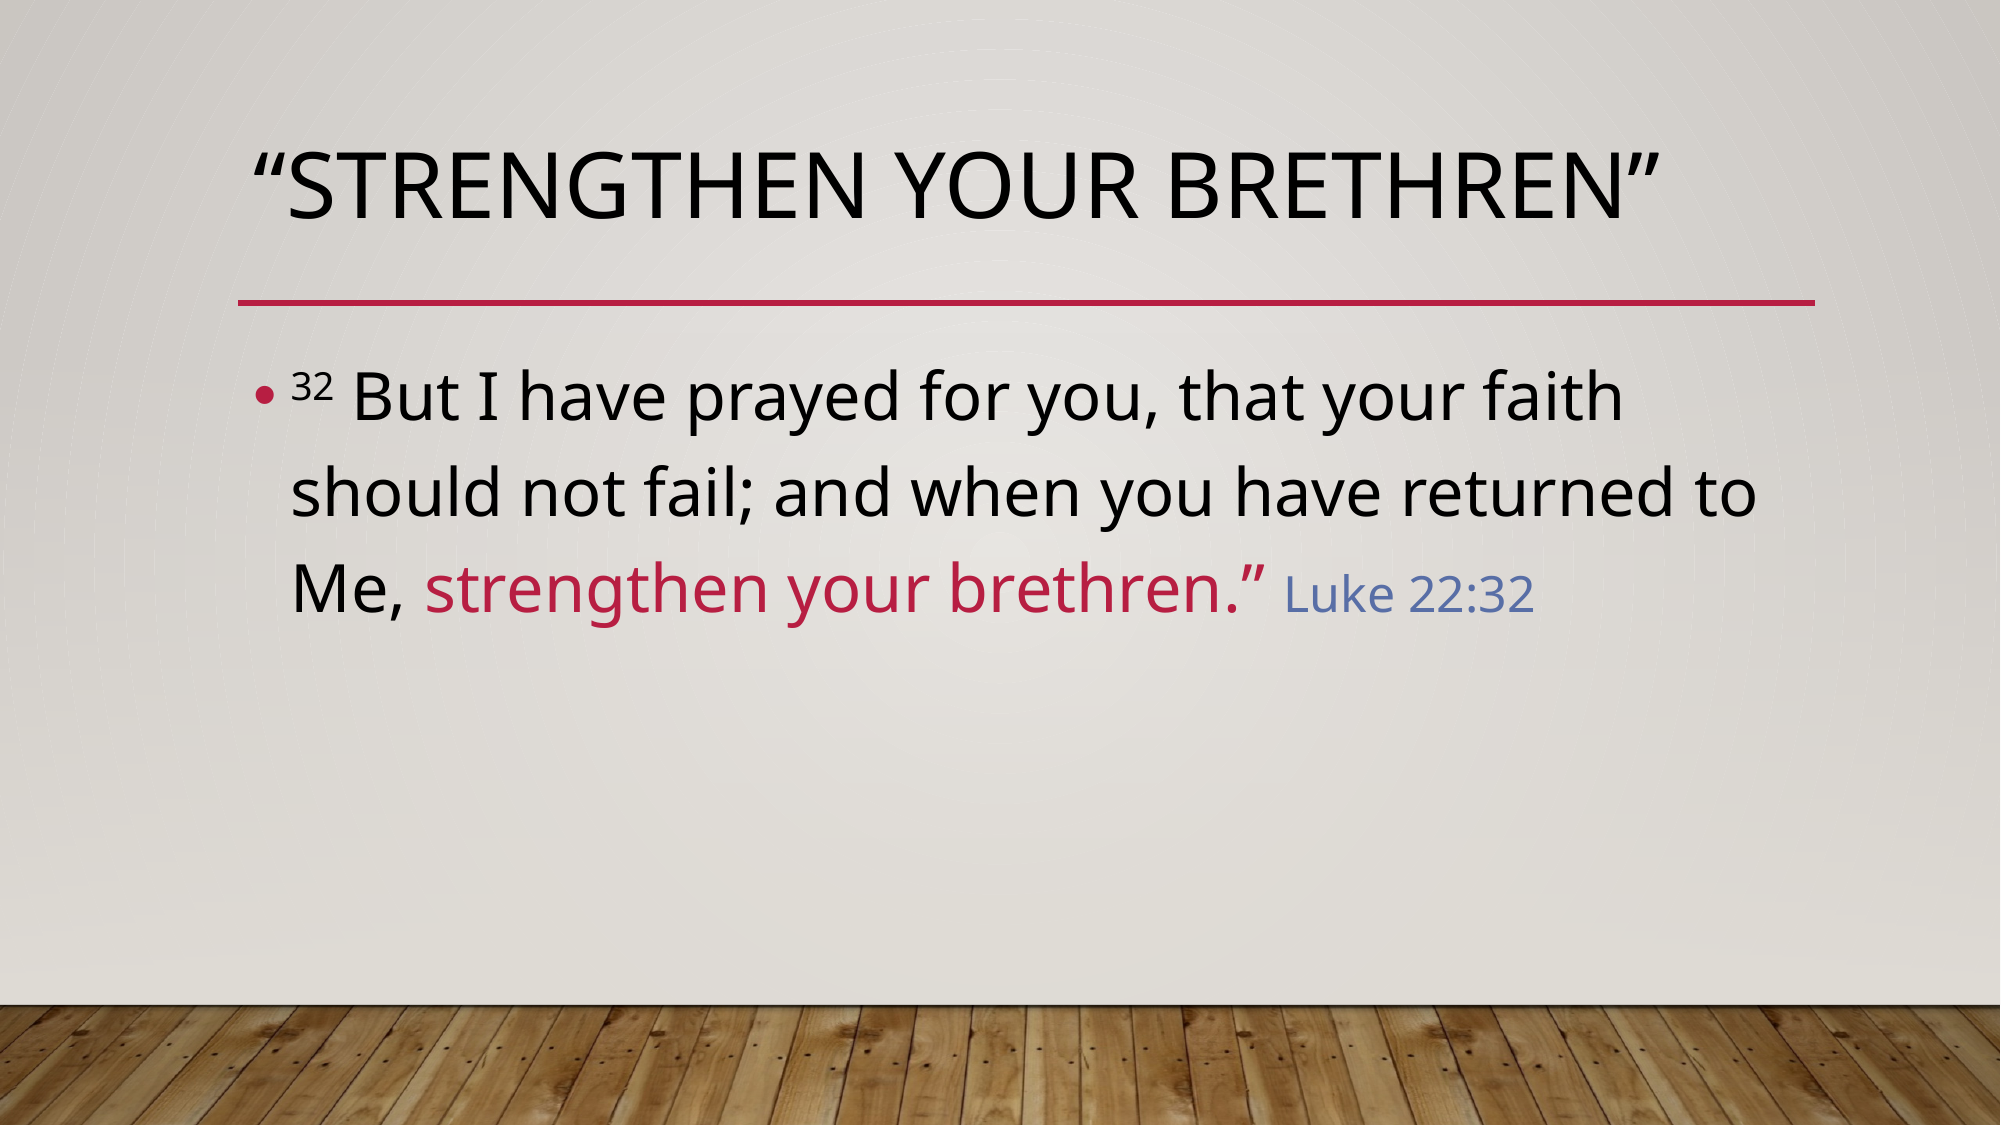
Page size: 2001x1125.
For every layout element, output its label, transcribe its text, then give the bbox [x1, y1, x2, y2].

title “strengthen your brethren” [238, 131, 1814, 305]
picture [0, 1005, 2000, 1125]
list 32 But I have prayed for you, that your faith should not fail; and when you have returned to Me, strengthen your brethren.” Luke 22:32 [238, 330, 1814, 897]
